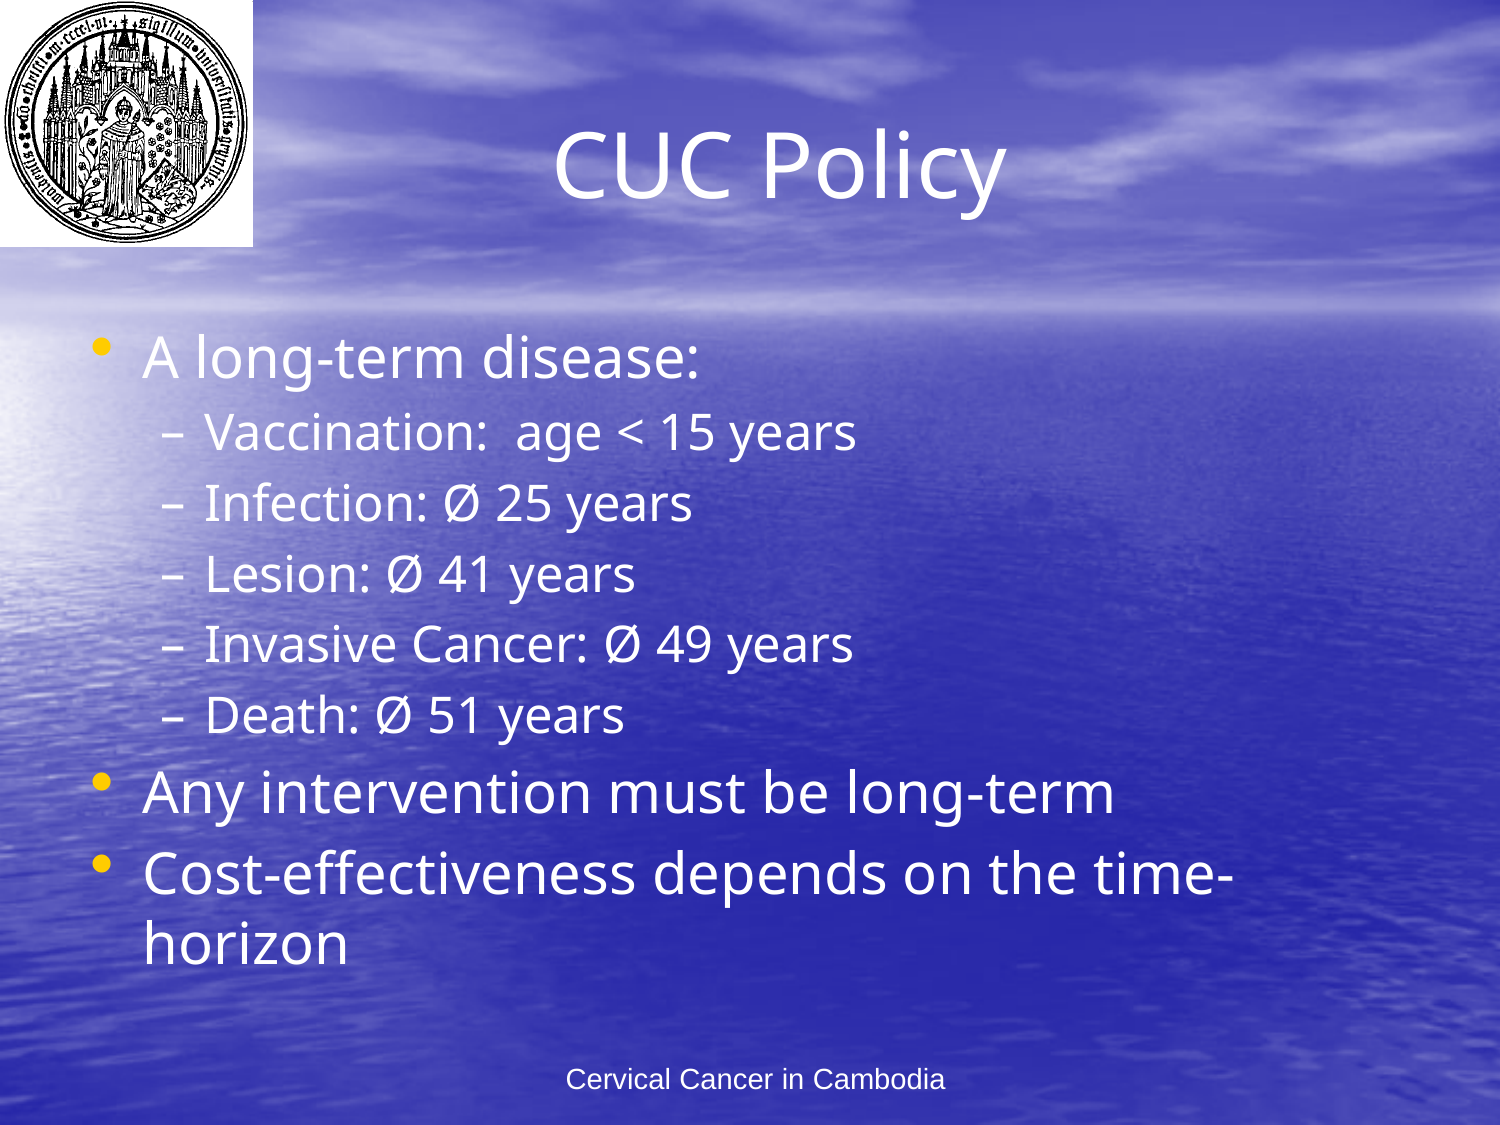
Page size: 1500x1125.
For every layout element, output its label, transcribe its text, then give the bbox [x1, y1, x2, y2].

title CUC Policy [265, 47, 1294, 276]
list A long-term disease: Vaccination: age < 15 years Infection: Ø 25 years Lesion: Ø 41 years Invasive Cancer: Ø 49 years Death: Ø 51 years Any intervention must be long-term Cost-effectiveness depends on the time-horizon [74, 312, 1426, 988]
footer Cervical Cancer in Cambodia [300, 1024, 1211, 1103]
